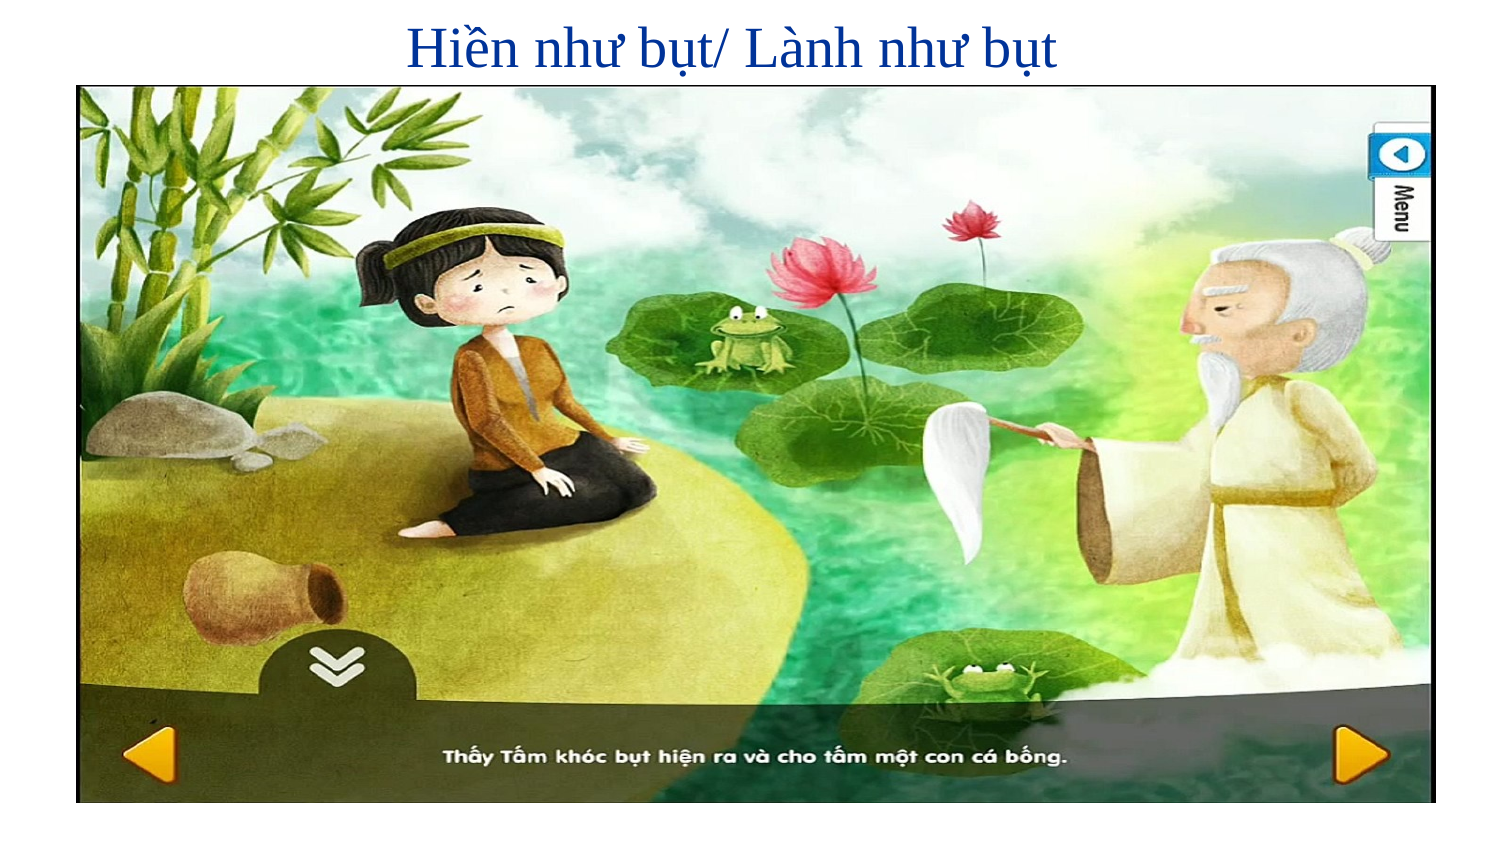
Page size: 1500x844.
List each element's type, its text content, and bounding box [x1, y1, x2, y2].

text_box Hiền như bụt/ Lành như bụt [230, 1, 1235, 83]
picture [76, 84, 1436, 803]
